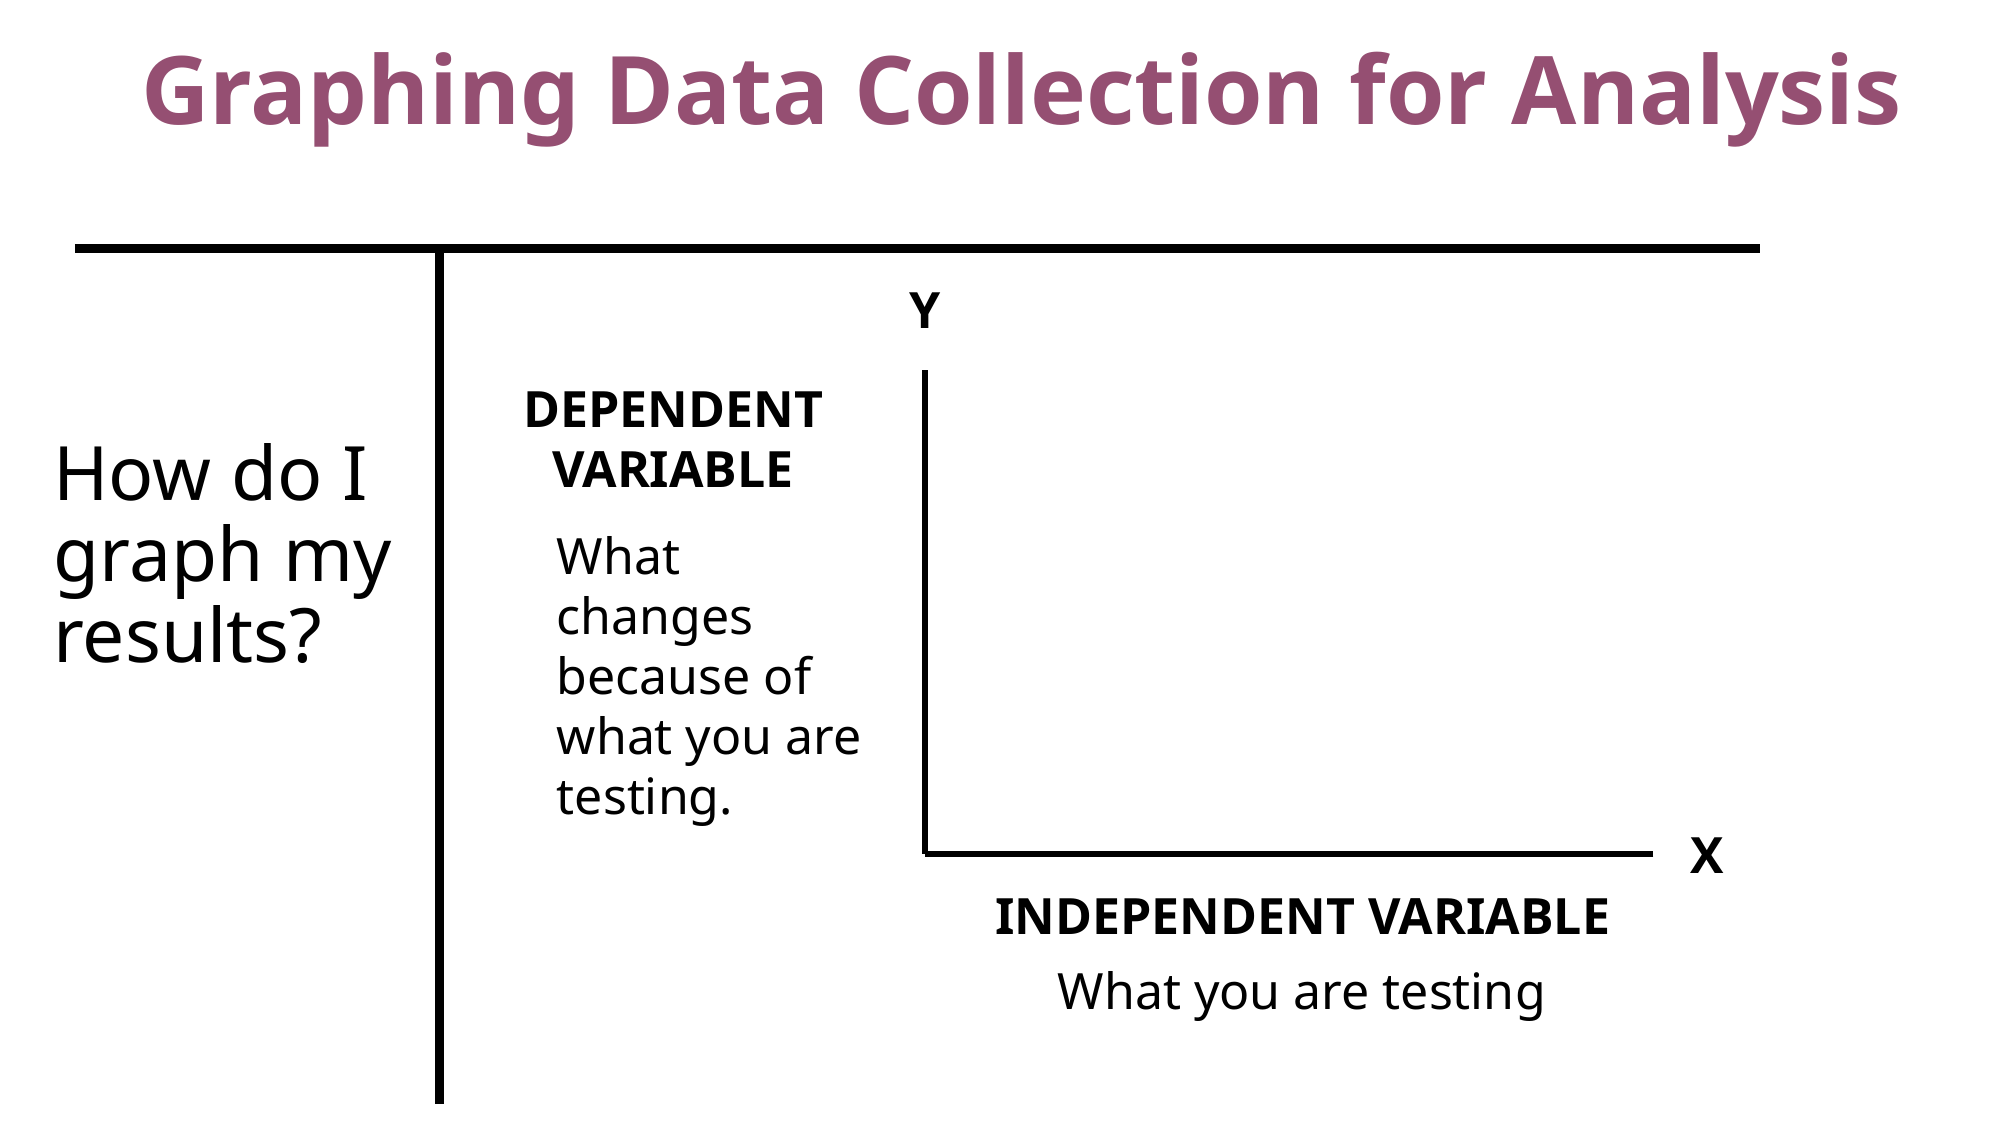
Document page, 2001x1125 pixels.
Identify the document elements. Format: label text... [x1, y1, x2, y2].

text_box What you are testing [1043, 952, 1681, 1028]
list How do I graph my results? [38, 428, 435, 1104]
text_box What changes because of what you are testing. [542, 517, 880, 833]
text_box INDEPENDENT VARIABLE [924, 876, 1681, 952]
text_box DEPENDENT VARIABLE [497, 370, 849, 506]
text_box Y [871, 271, 978, 347]
title Graphing Data Collection for Analysis [74, 0, 1969, 188]
text_box X [1654, 815, 1761, 891]
